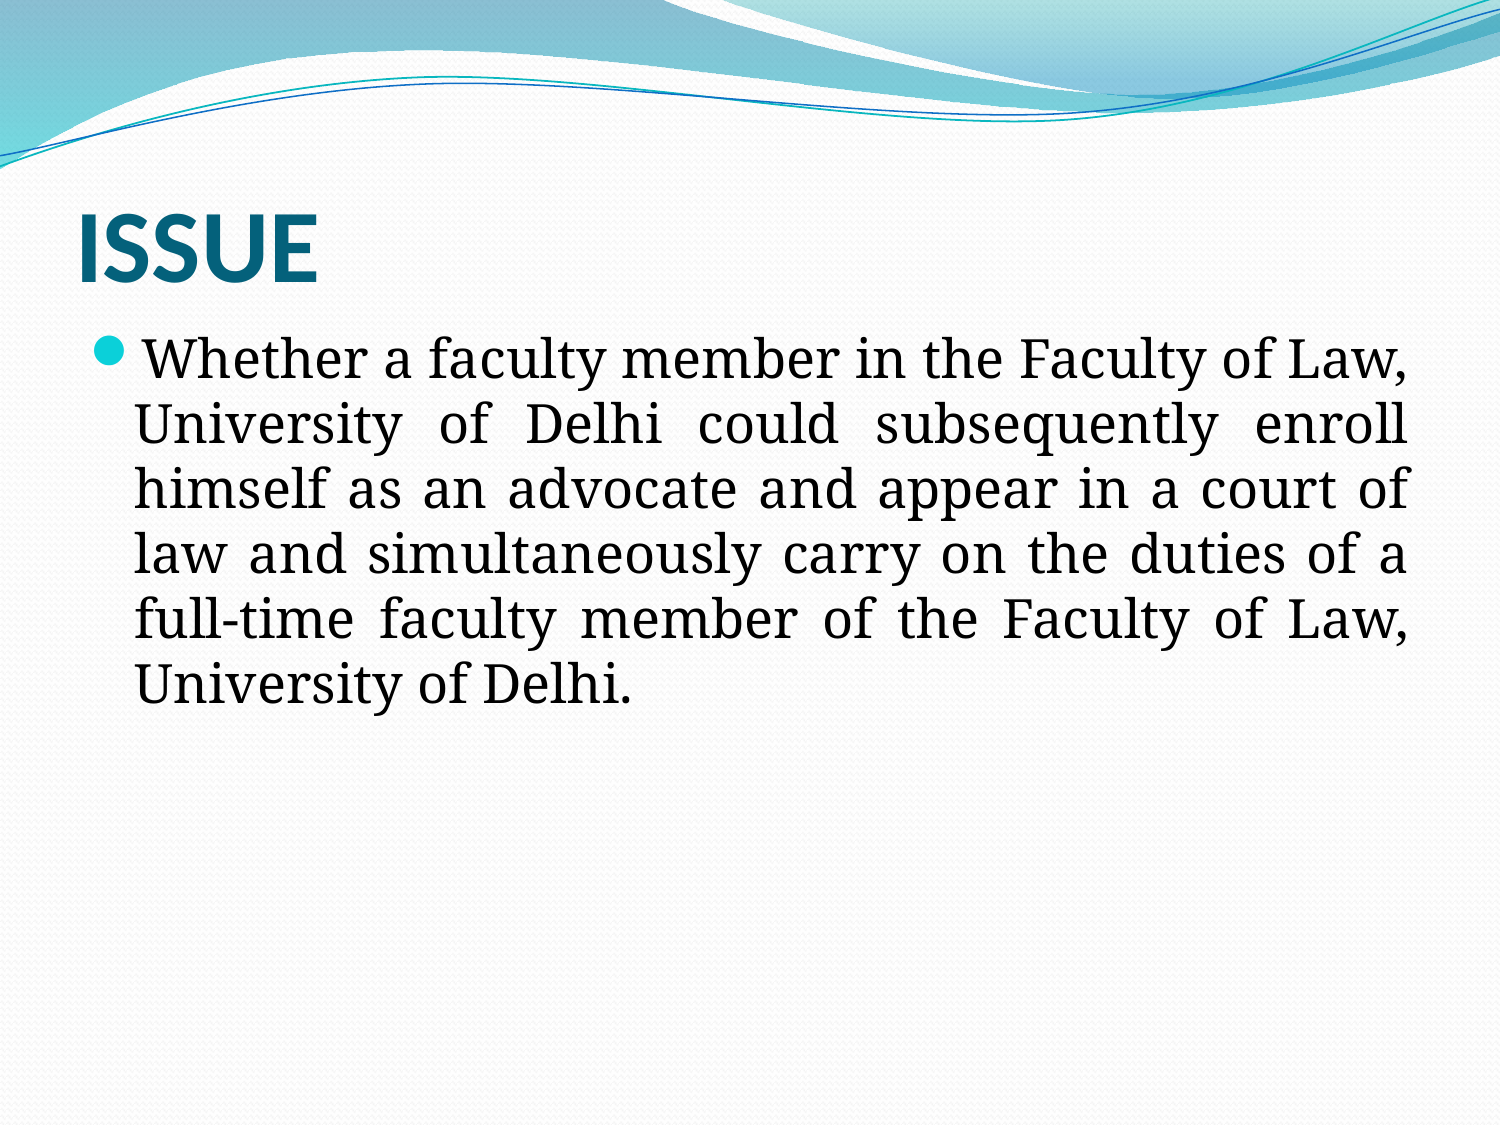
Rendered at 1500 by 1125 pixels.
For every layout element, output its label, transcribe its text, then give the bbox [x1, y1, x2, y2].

list Whether a faculty member in the Faculty of Law, University of Delhi could subsequently enroll himself as an advocate and appear in a court of law and simultaneously carry on the duties of a full-time faculty member of the Faculty of Law, University of Delhi. [75, 317, 1425, 1038]
title ISSUE [75, 115, 1425, 303]
